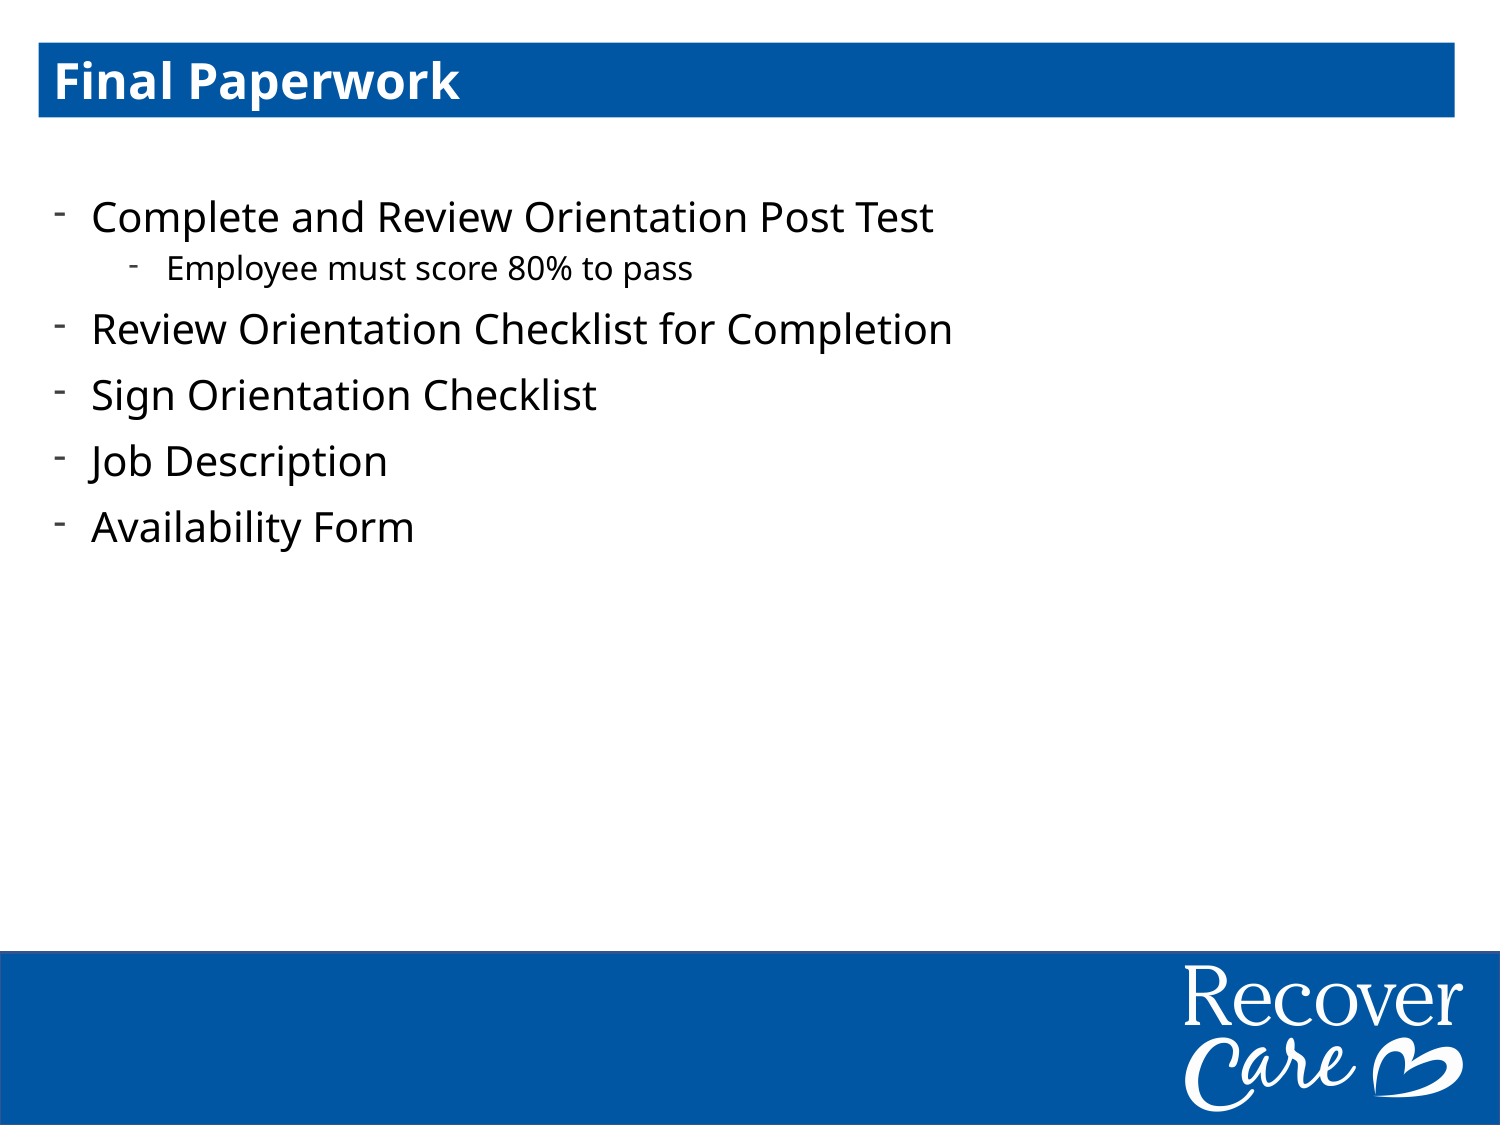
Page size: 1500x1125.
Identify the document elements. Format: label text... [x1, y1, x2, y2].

text_box Final Paperwork [38, 42, 1455, 118]
picture [1148, 946, 1500, 1125]
list Complete and Review Orientation Post Test Employee must score 80% to pass Review Orientation Checklist for Completion Sign Orientation Checklist Job Description Availability Form [38, 188, 1455, 837]
